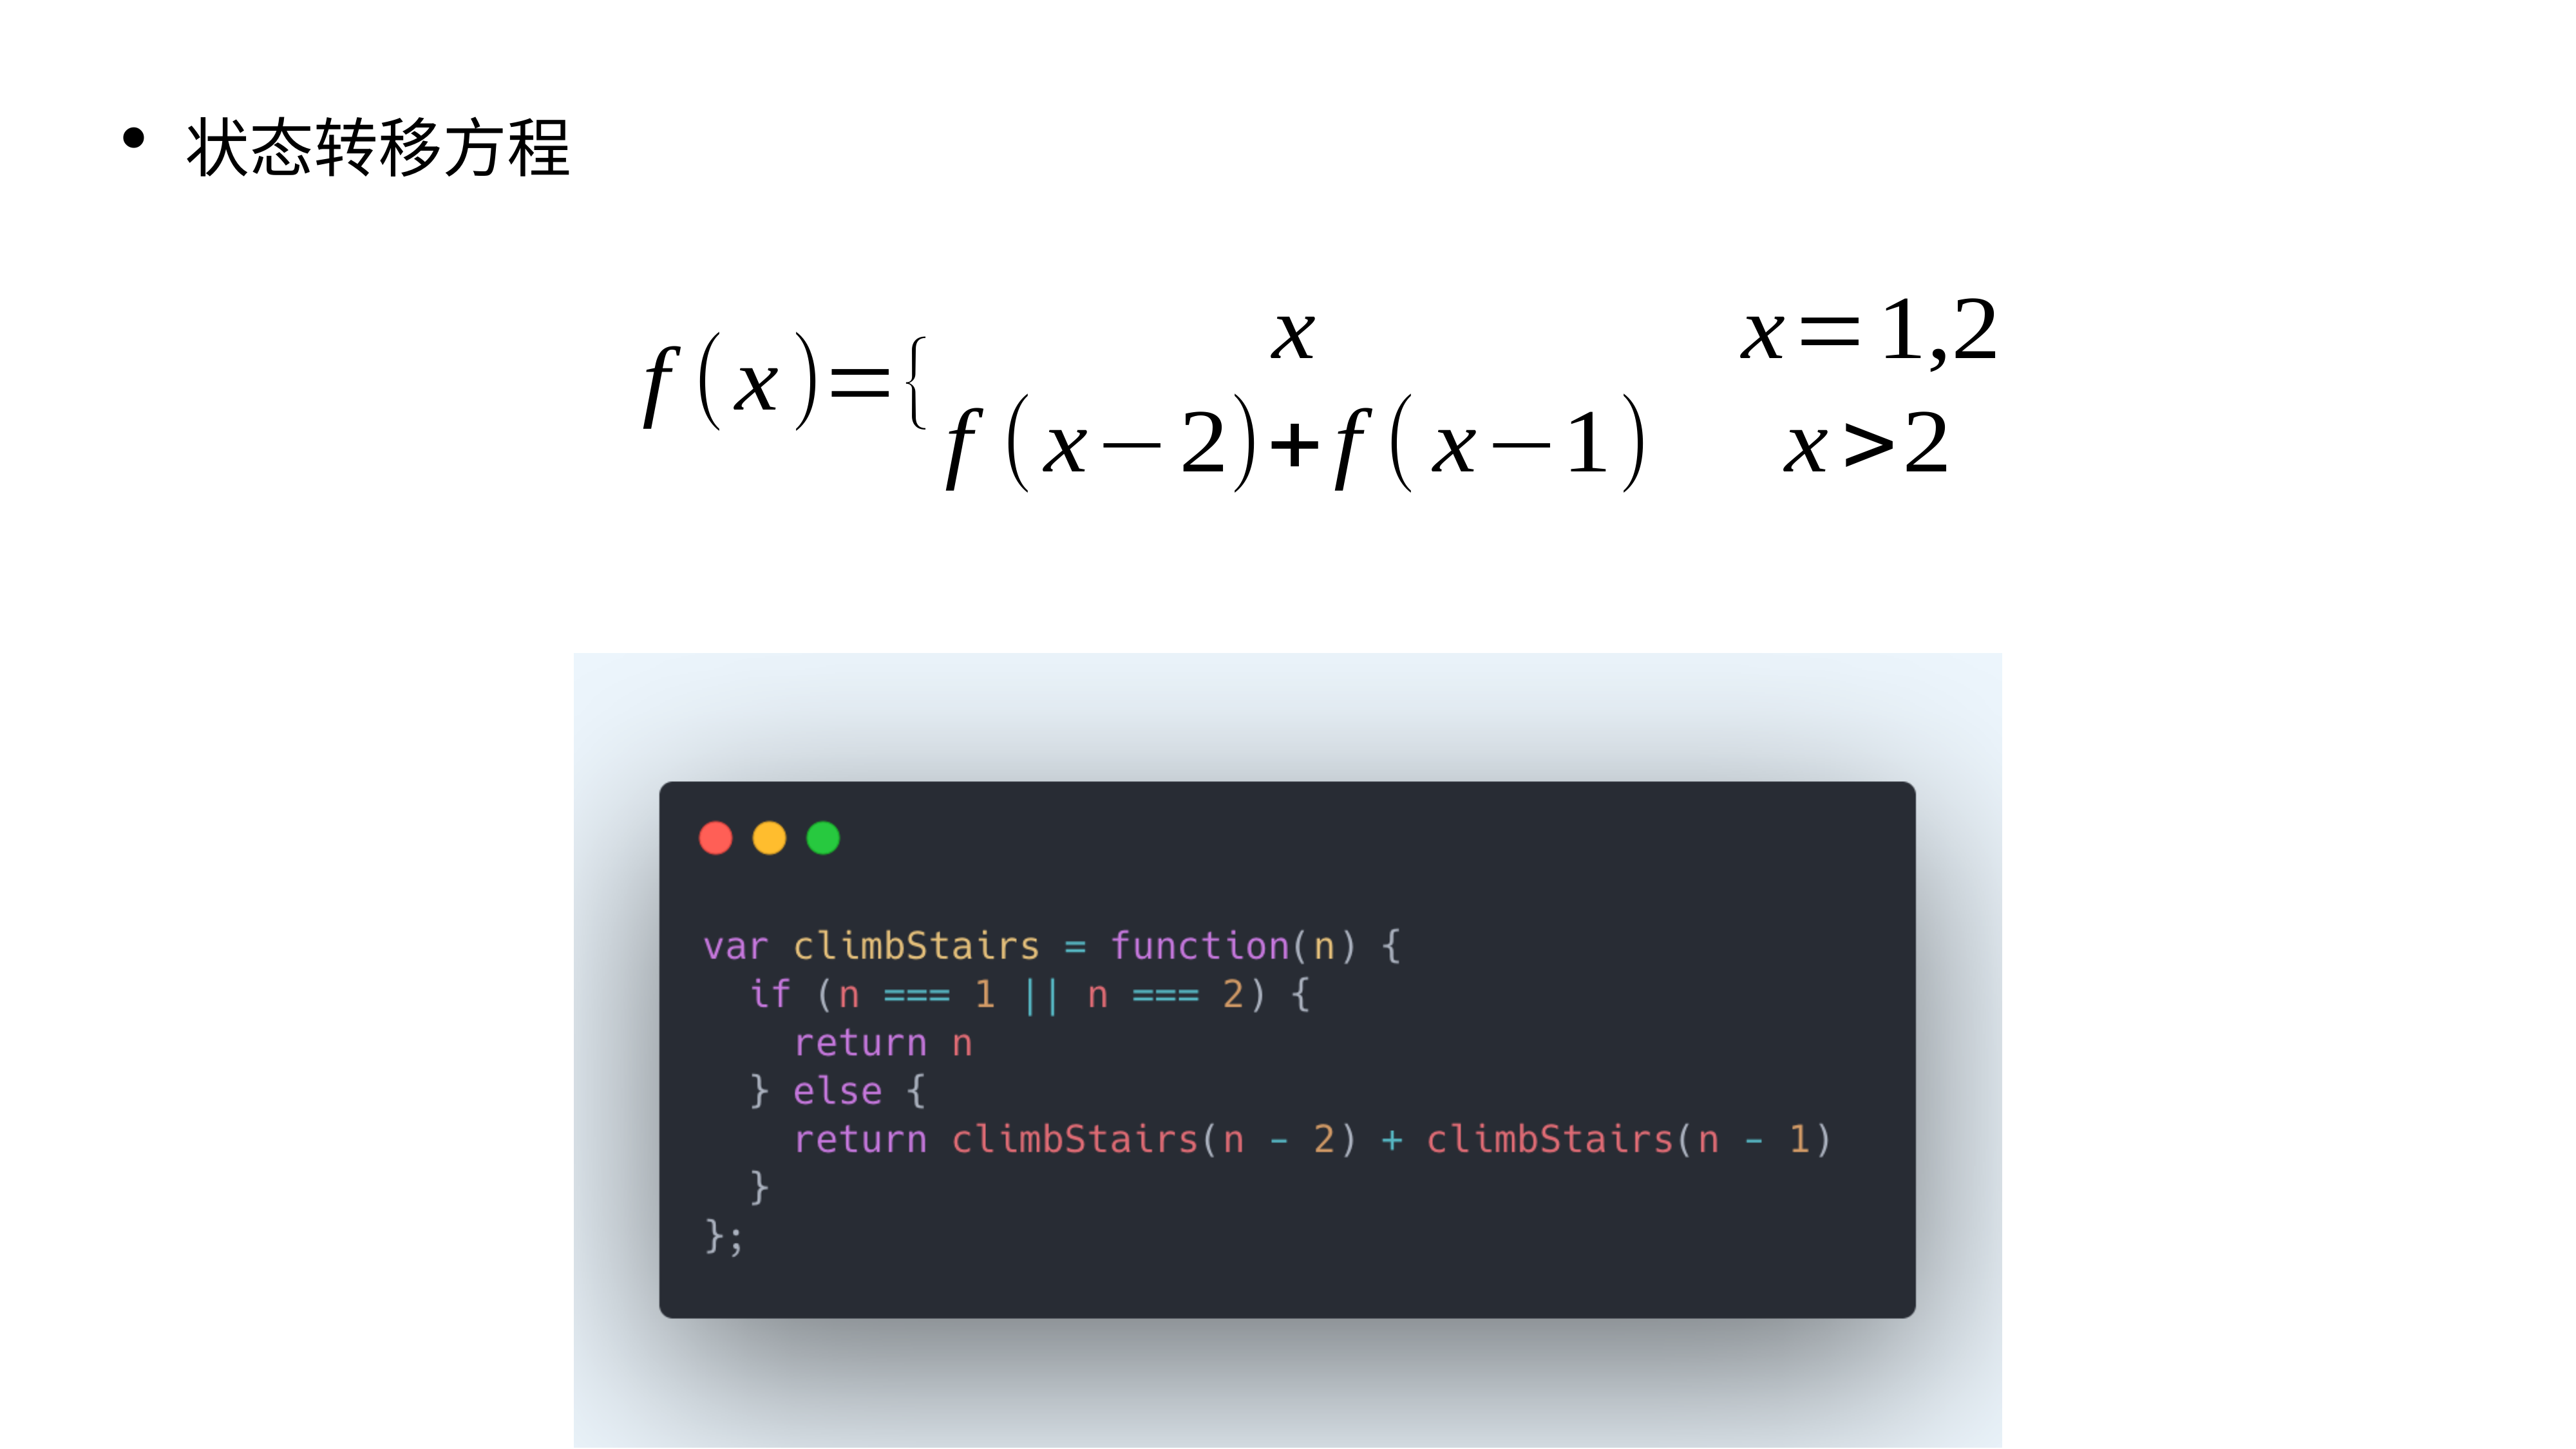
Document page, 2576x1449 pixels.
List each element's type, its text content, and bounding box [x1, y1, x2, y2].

text_box [636, 279, 1998, 498]
picture [574, 653, 2002, 1448]
text_box 状态转移方程 [115, 110, 577, 191]
